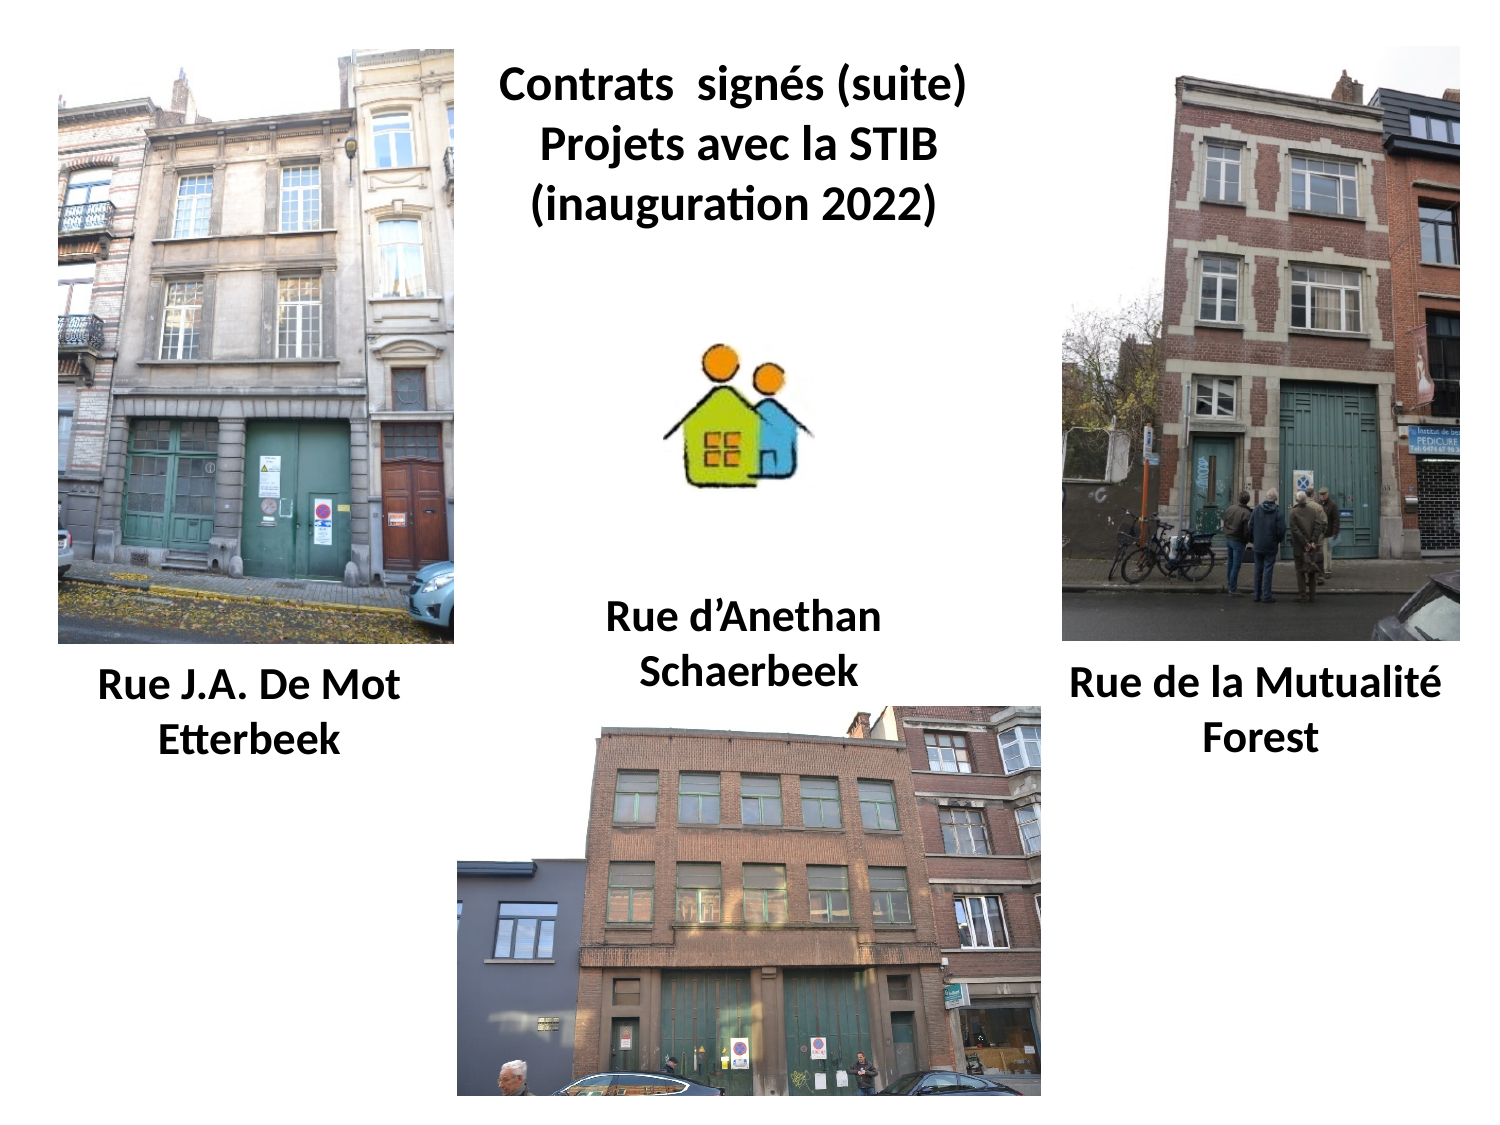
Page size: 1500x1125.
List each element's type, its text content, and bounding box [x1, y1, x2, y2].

text_box Rue J.A. De Mot Etterbeek [51, 645, 448, 771]
picture [457, 705, 1042, 1097]
text_box Contrats signés (suite) Projets avec la STIB (inauguration 2022) [434, 43, 1045, 238]
text_box Rue de la Mutualité Forest [1040, 643, 1481, 769]
picture [57, 49, 454, 645]
picture [1061, 46, 1460, 641]
picture [663, 342, 816, 492]
text_box Rue d’Anethan Schaerbeek [457, 578, 1041, 703]
